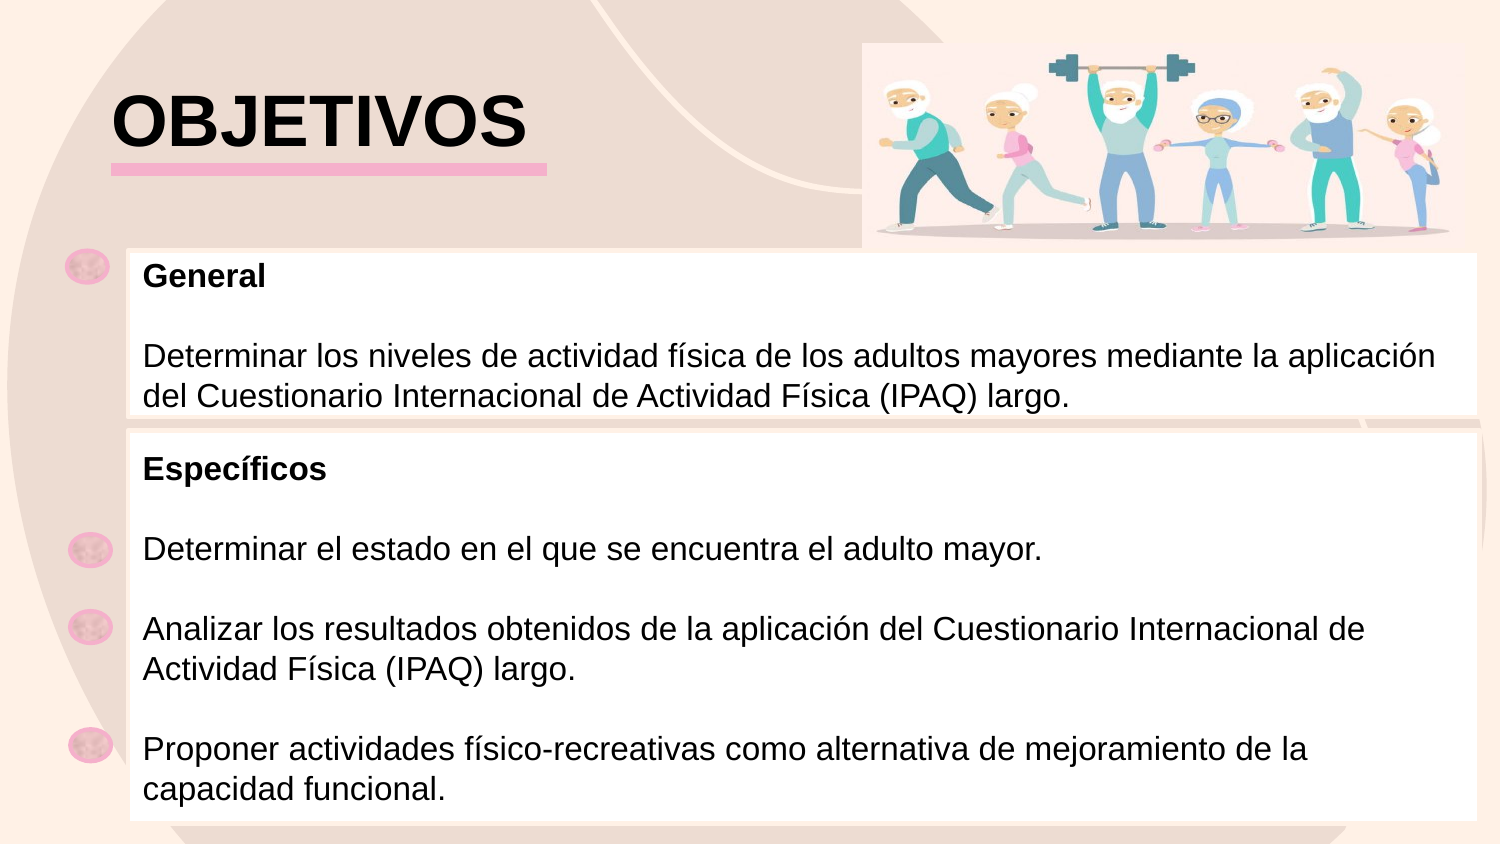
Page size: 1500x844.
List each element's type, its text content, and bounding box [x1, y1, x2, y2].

text_box Específicos Determinar el estado en el que se encuentra el adulto mayor. Analizar los resultados obtenidos de la aplicación del Cuestionario Internacional de Actividad Física (IPAQ) largo. Proponer actividades físico-recreativas como alternativa de mejoramiento de la capacidad funcional. [126, 428, 1482, 826]
text_box [67, 532, 113, 569]
text_box [68, 727, 114, 764]
picture [861, 43, 1465, 251]
text_box General Determinar los niveles de actividad física de los adultos mayores mediante la aplicación del Cuestionario Internacional de Actividad Física (IPAQ) largo. [126, 248, 1482, 419]
title OBJETIVOS [111, 73, 856, 170]
text_box [67, 608, 113, 646]
text_box [64, 248, 110, 285]
